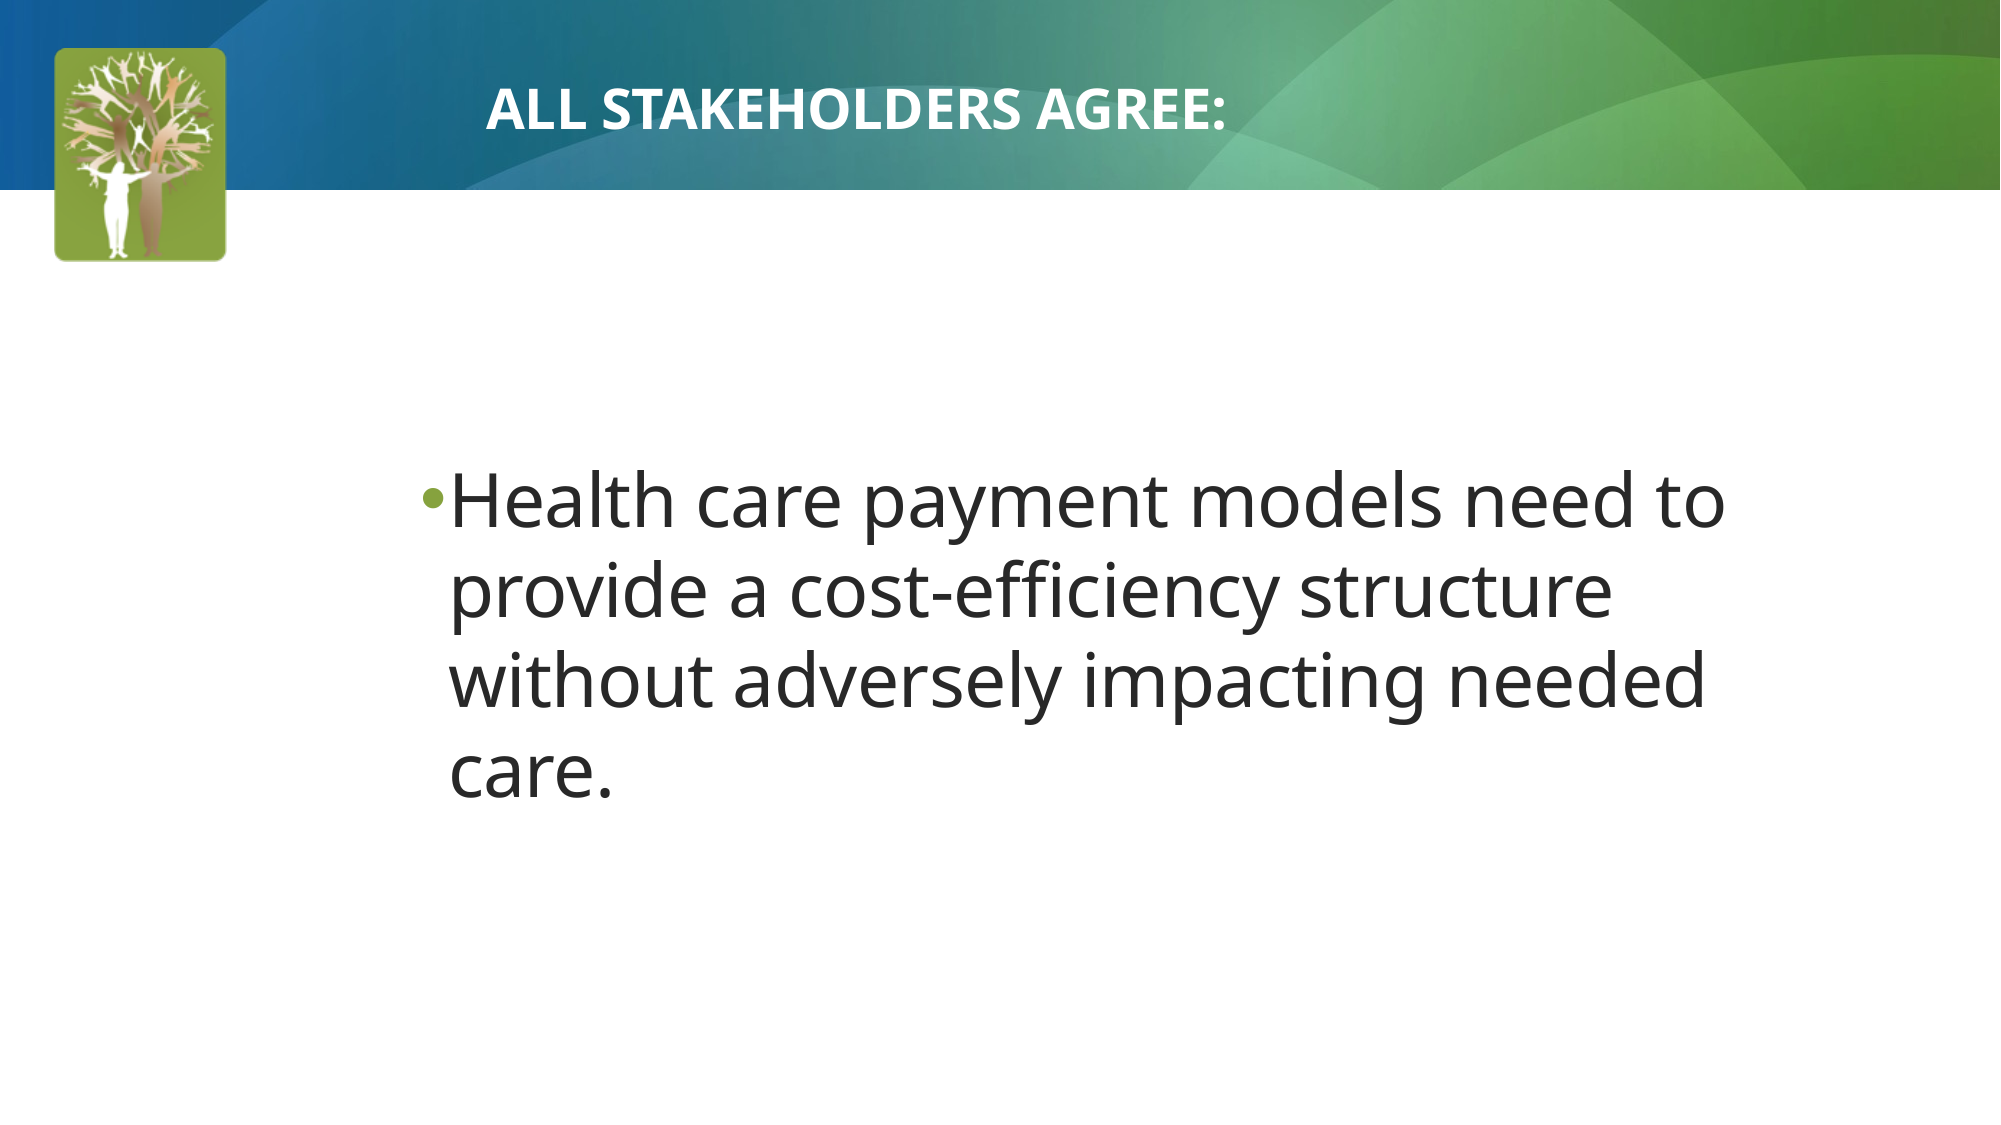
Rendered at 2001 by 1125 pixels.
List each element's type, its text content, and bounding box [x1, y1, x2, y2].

picture [0, 0, 2000, 262]
title ALL STAKEHOLDERS AGREE: [486, 0, 1665, 142]
list Health care payment models need to provide a cost-efficiency structure without adversely impacting needed care. [420, 337, 1847, 929]
